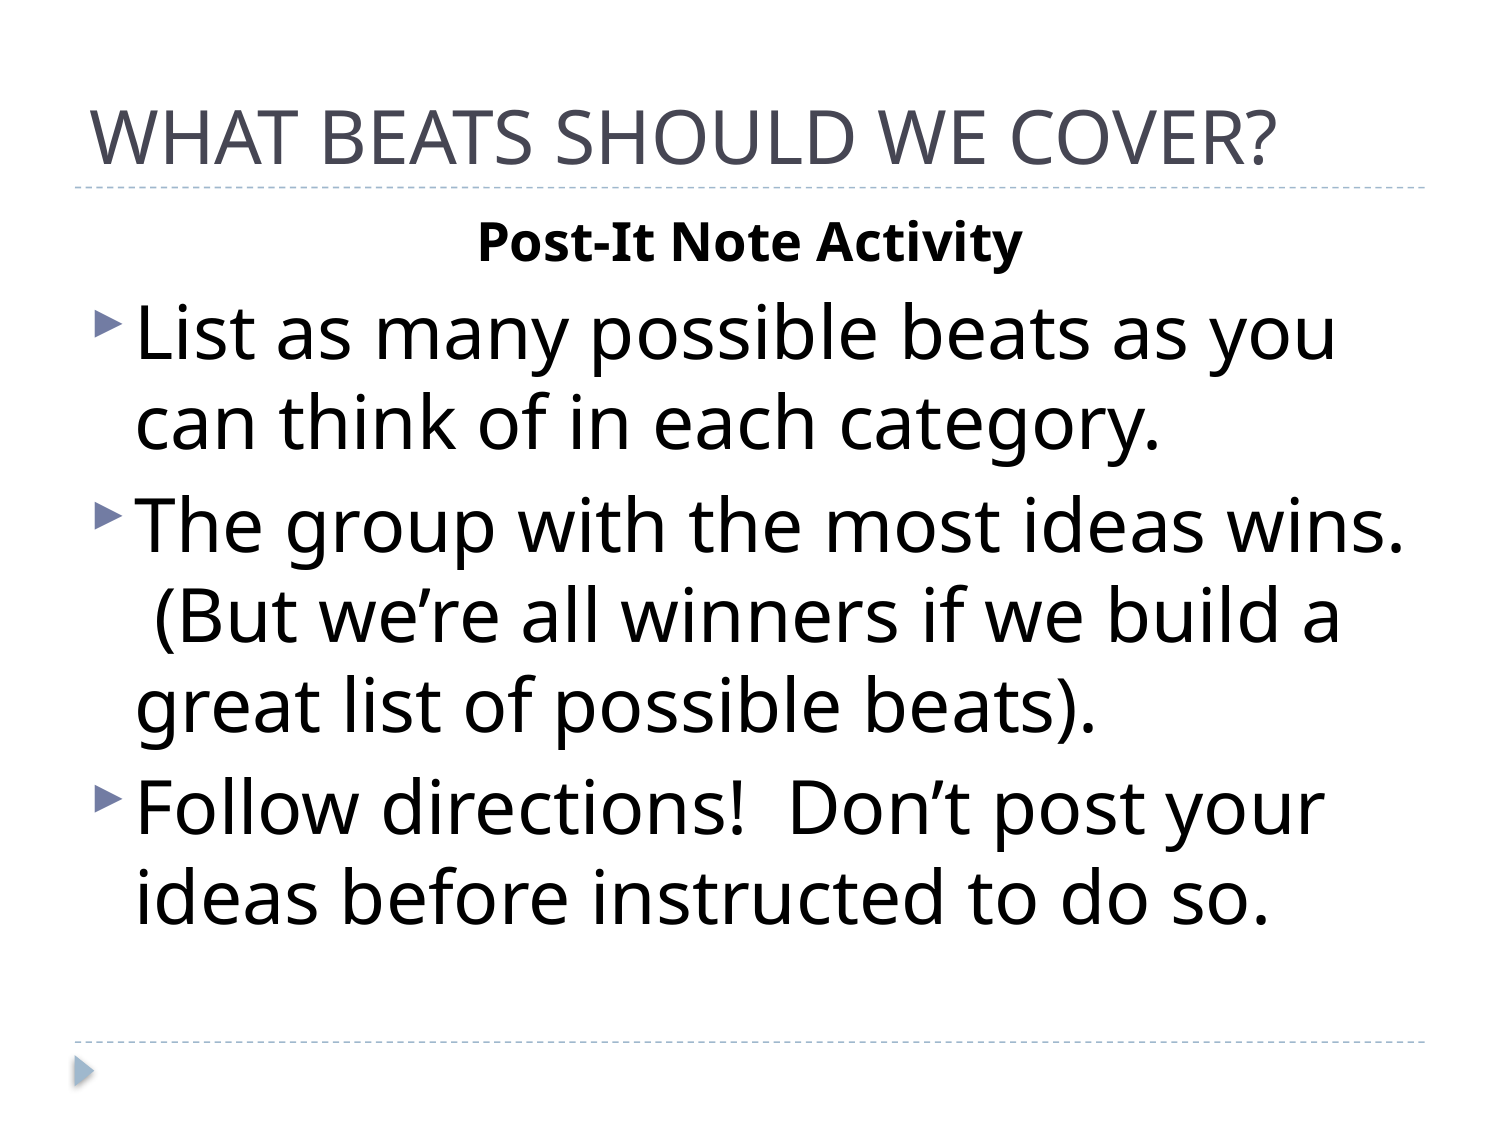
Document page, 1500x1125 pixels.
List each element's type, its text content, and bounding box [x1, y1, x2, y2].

list Post-It Note Activity List as many possible beats as you can think of in each category. The group with the most ideas wins. (But we’re all winners if we build a great list of possible beats). Follow directions! Don’t post your ideas before instructed to do so. [75, 200, 1425, 1010]
title WHAT BEATS SHOULD WE COVER? [75, 24, 1425, 188]
